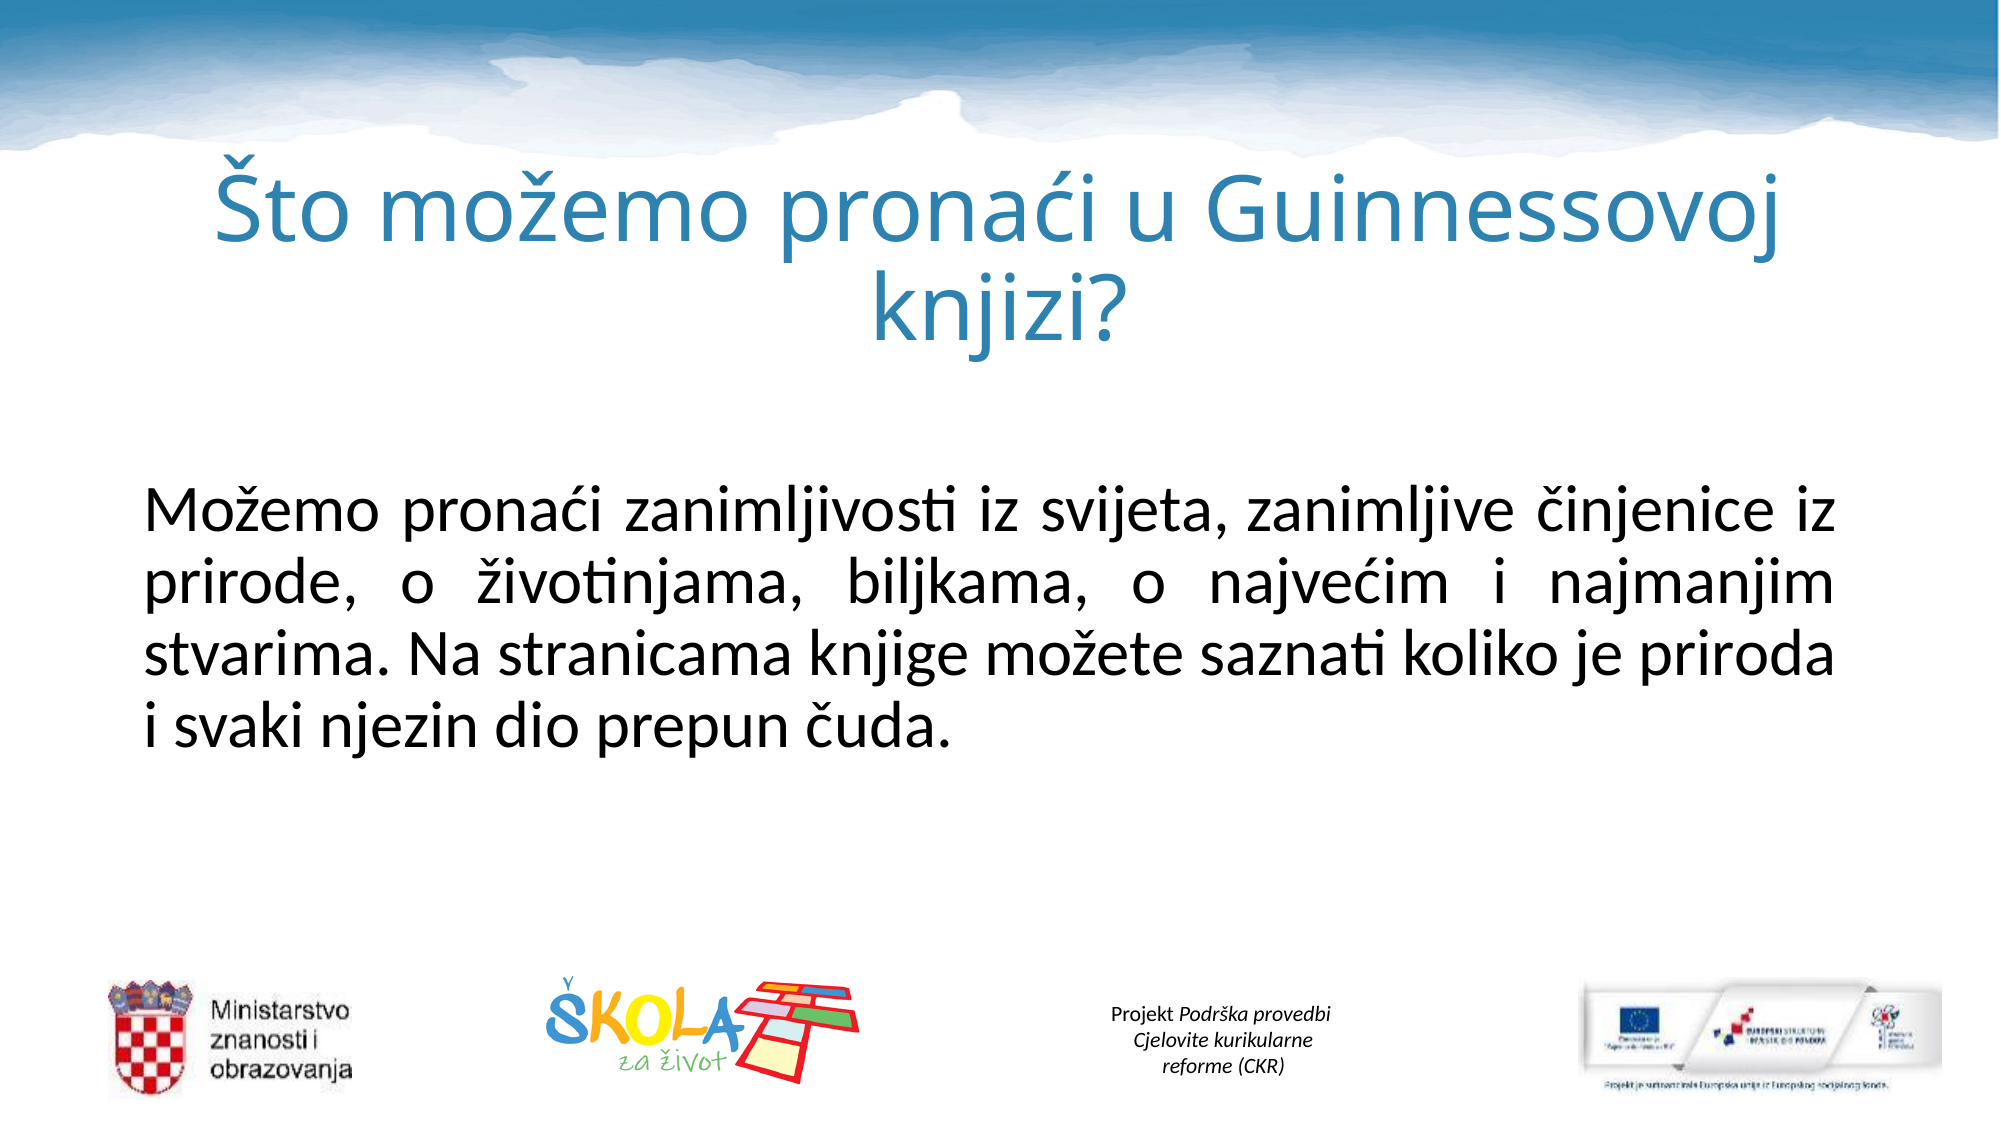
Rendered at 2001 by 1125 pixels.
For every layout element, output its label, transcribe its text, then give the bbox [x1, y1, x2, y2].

picture [0, 0, 2001, 232]
picture [1578, 977, 1942, 1096]
picture [536, 970, 864, 1089]
picture [108, 980, 352, 1099]
list Možemo pronaći zanimljivosti iz svijeta, zanimljive činjenice iz prirode, o životinjama, biljkama, o najvećim i najmanjim stvarima. Na stranicama knjige možete saznati koliko je priroda i svaki njezin dio prepun čuda. [128, 466, 1853, 771]
title Što možemo pronaći u Guinnessovoj knjizi? [136, 152, 1862, 370]
